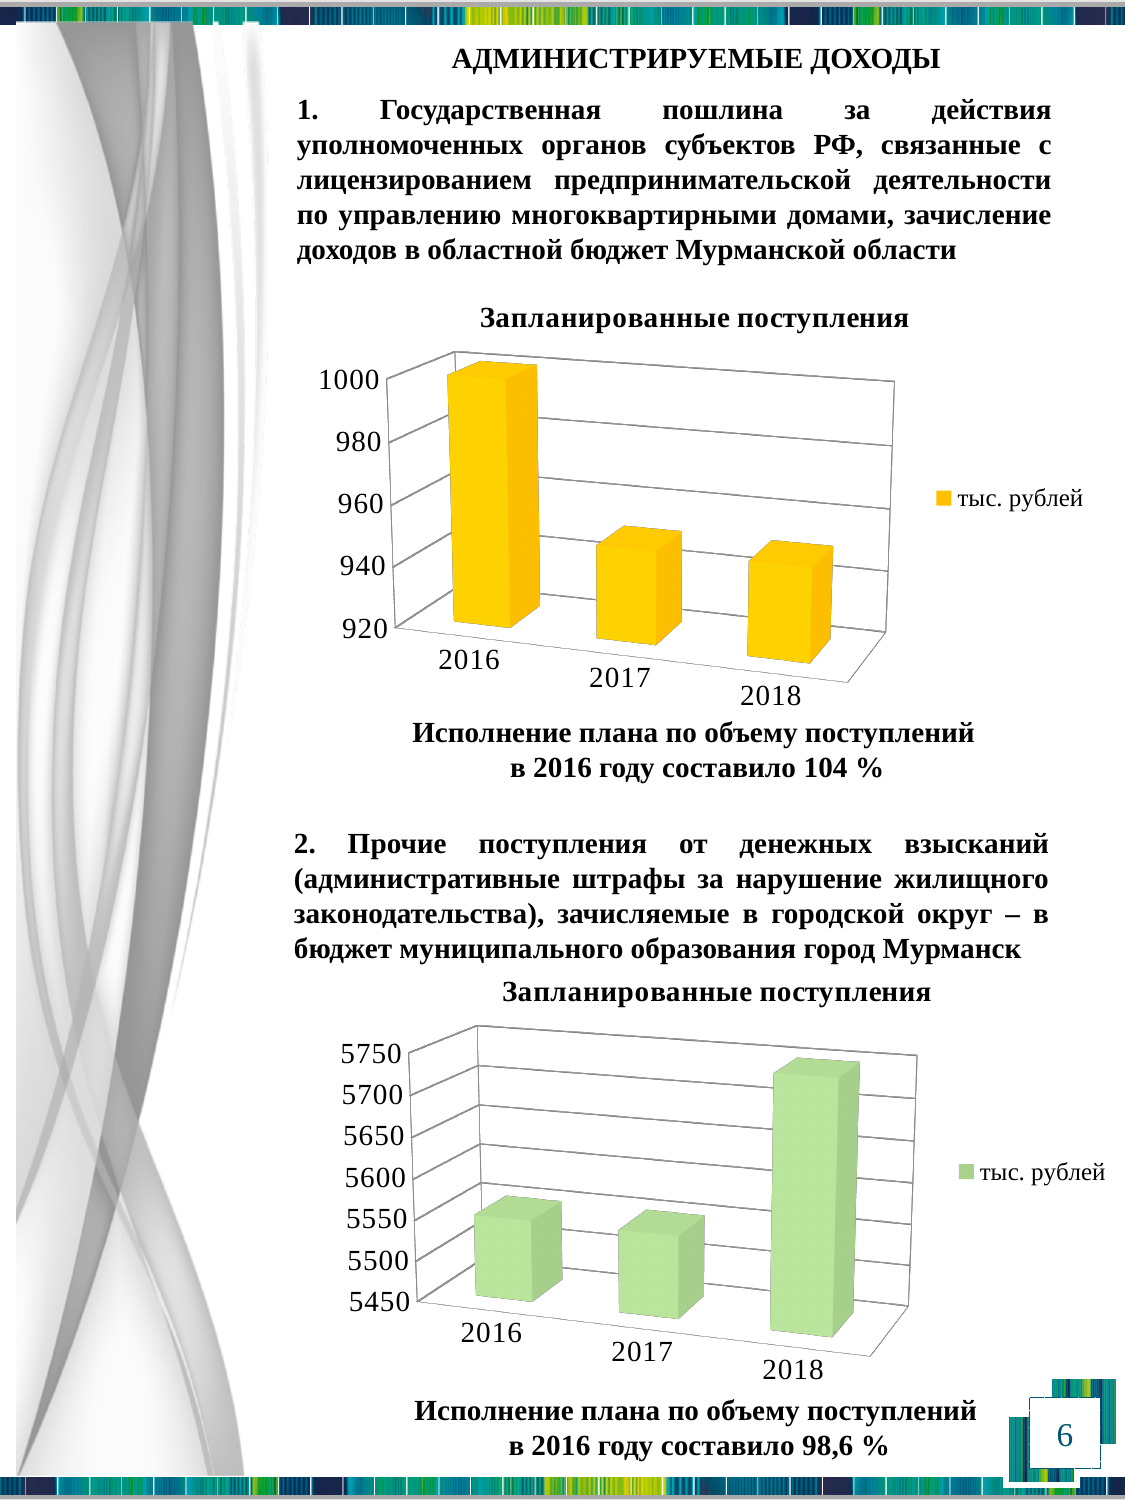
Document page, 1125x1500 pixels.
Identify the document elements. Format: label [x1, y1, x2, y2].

text_box [0, 0, 1125, 1500]
chart [306, 949, 1125, 1395]
picture [0, 622, 869, 876]
